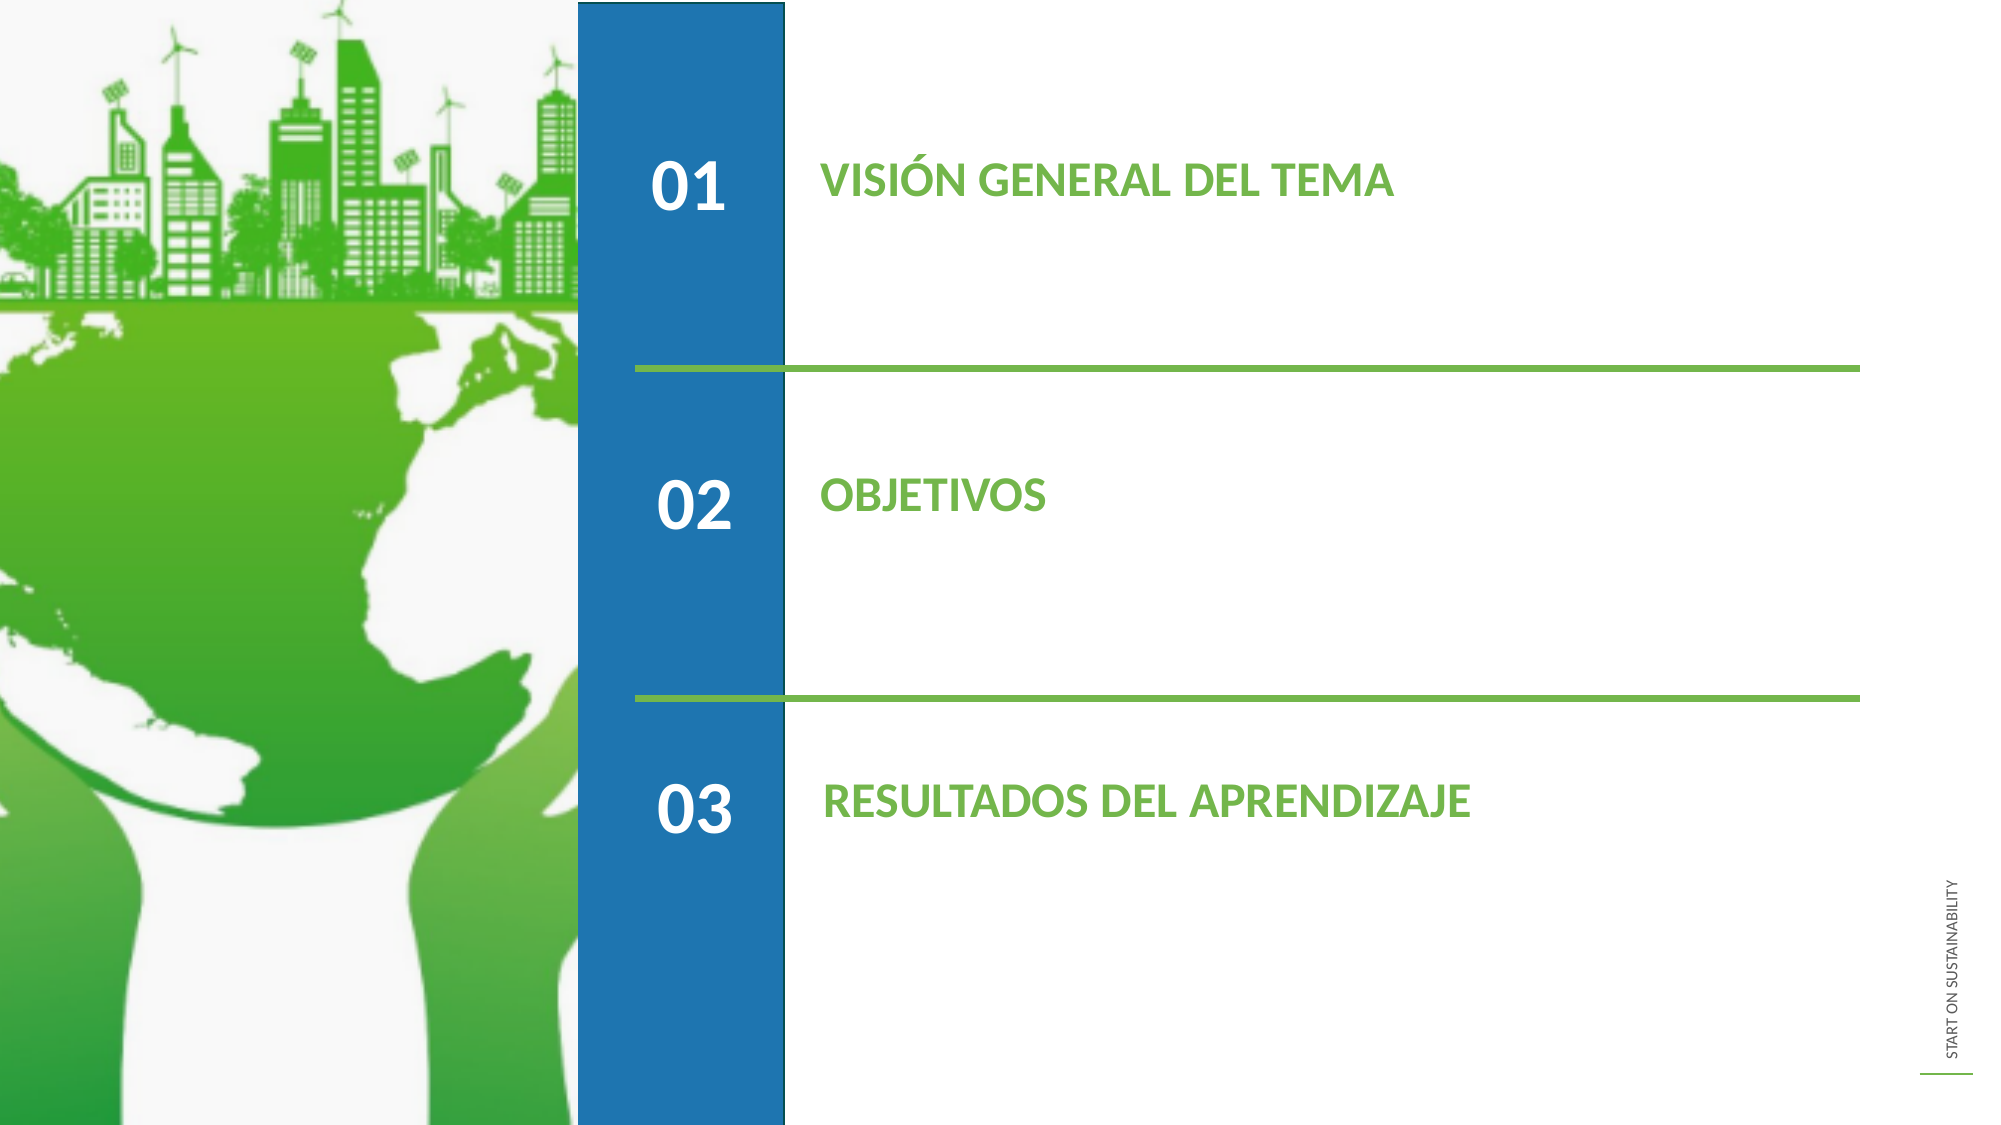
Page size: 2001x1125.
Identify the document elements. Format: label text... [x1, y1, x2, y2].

list VISIÓN GENERAL DEL TEMA [839, 138, 1883, 195]
list 01 [636, 100, 839, 258]
list 03 [642, 723, 846, 881]
picture [0, 0, 578, 1125]
list OBJETIVOS [846, 454, 1883, 511]
list 02 [642, 419, 846, 577]
text_box [636, 366, 1859, 372]
text_box [636, 696, 1859, 702]
list RESULTADOS DEL APRENDIZAJE [846, 760, 1885, 816]
